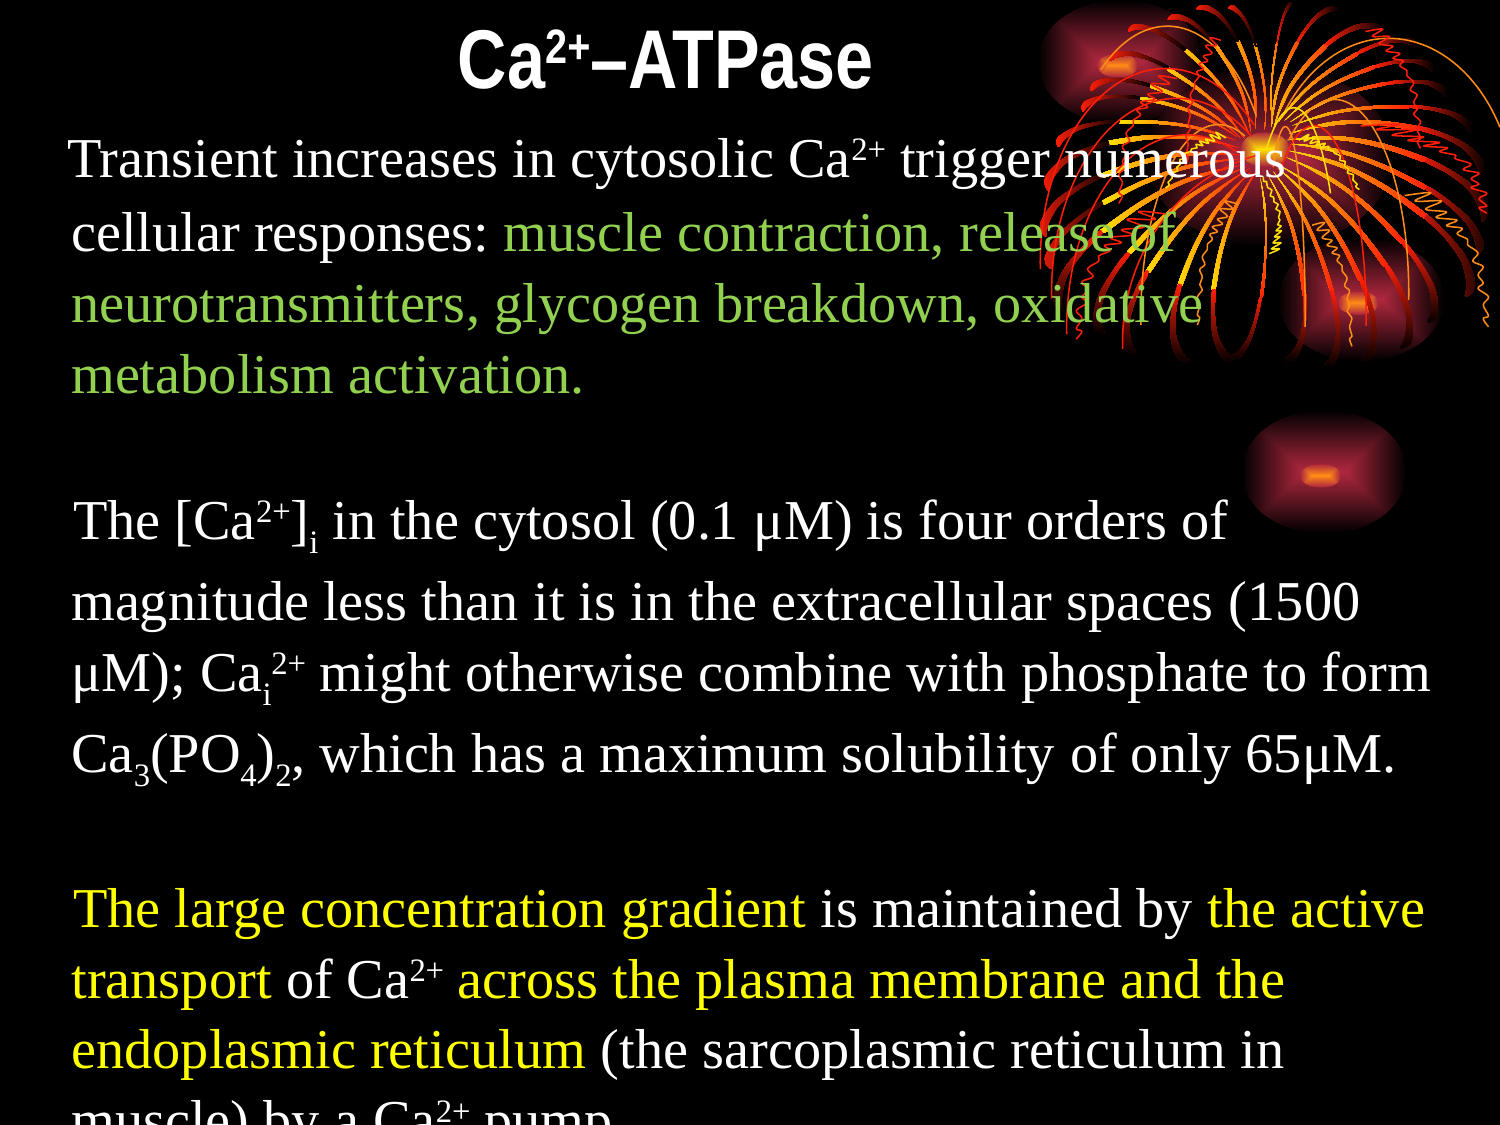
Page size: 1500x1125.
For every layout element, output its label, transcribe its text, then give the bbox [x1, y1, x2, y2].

list Transient increases in cytosolic Ca2+ trigger numerous cellular responses: muscle contraction, release of neurotransmitters, glycogen breakdown, oxidative metabolism activation. The [Ca2+]i in the cytosol (0.1 μM) is four orders of magnitude less than it is in the extracellular spaces (1500 μM); Cai2+ might otherwise combine with phosphate to form Ca3(PO4)2, which has a maximum solubility of only 65μM. The large concentration gradient is maintained by the active transport of Ca2+ across the plasma membrane and the endoplasmic reticulum (the sarcoplasmic reticulum in muscle) by a Ca2+ pump. [0, 90, 1459, 1094]
title Ca2+–ATPase [442, 37, 1116, 90]
